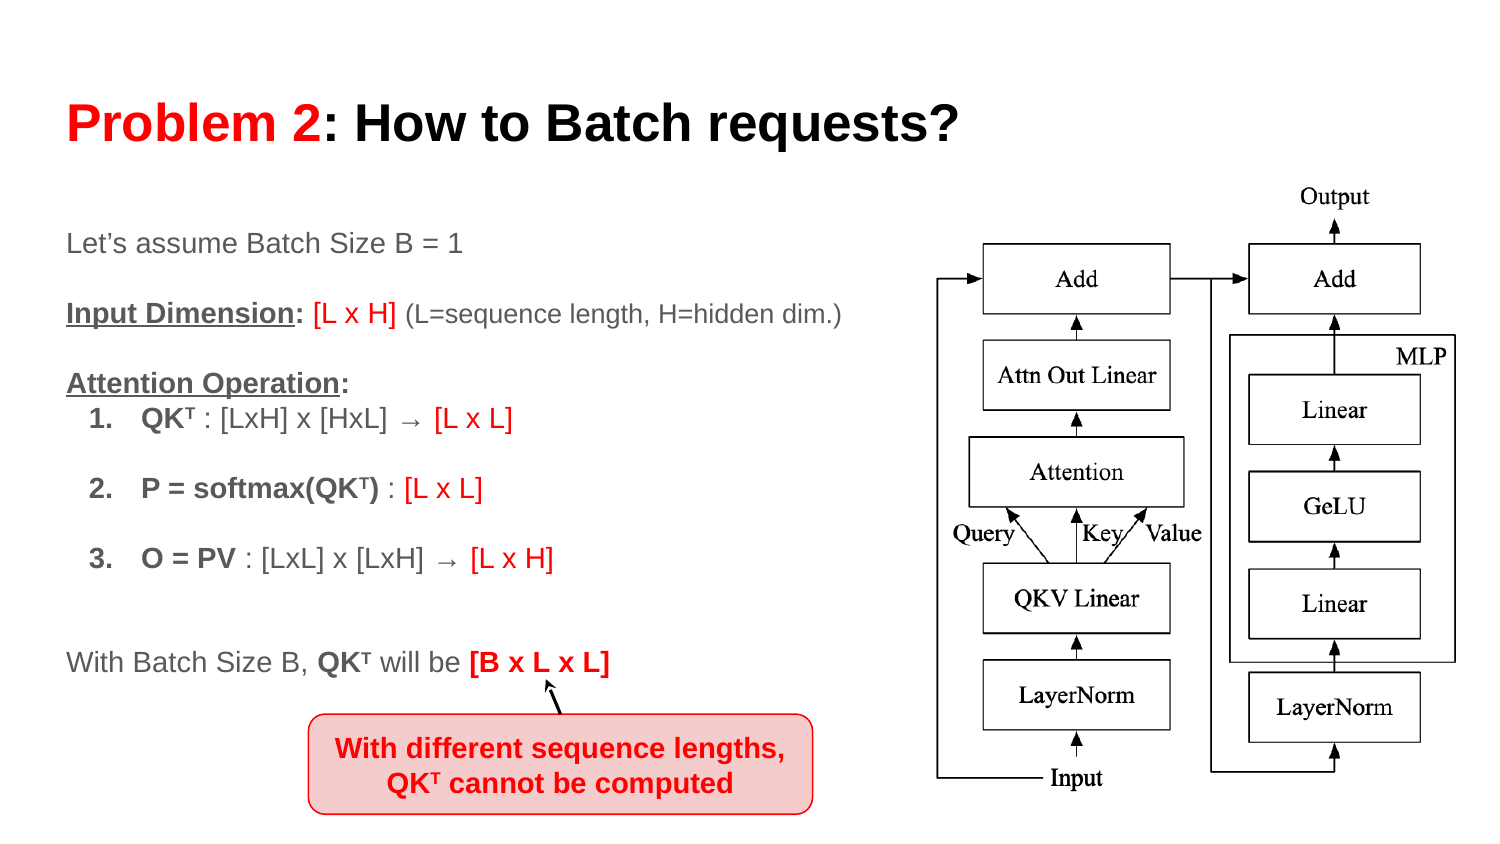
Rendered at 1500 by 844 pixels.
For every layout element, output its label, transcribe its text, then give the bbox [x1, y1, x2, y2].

text_box Let’s assume Batch Size B = 1 Input Dimension: [L x H] (L=sequence length, H=hidden dim.) Attention Operation: QKT : [LxH] x [HxL] → [L x L] P = softmax(QKT) : [L x L] O = PV : [LxL] x [LxH] → [L x H] With Batch Size B, QKT will be [B x L x L] [51, 209, 922, 786]
picture [927, 177, 1464, 806]
title Problem 2: How to Batch requests? [51, 72, 1449, 167]
text_box With different sequence lengths, QKT cannot be computed [308, 714, 813, 815]
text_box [545, 678, 561, 715]
